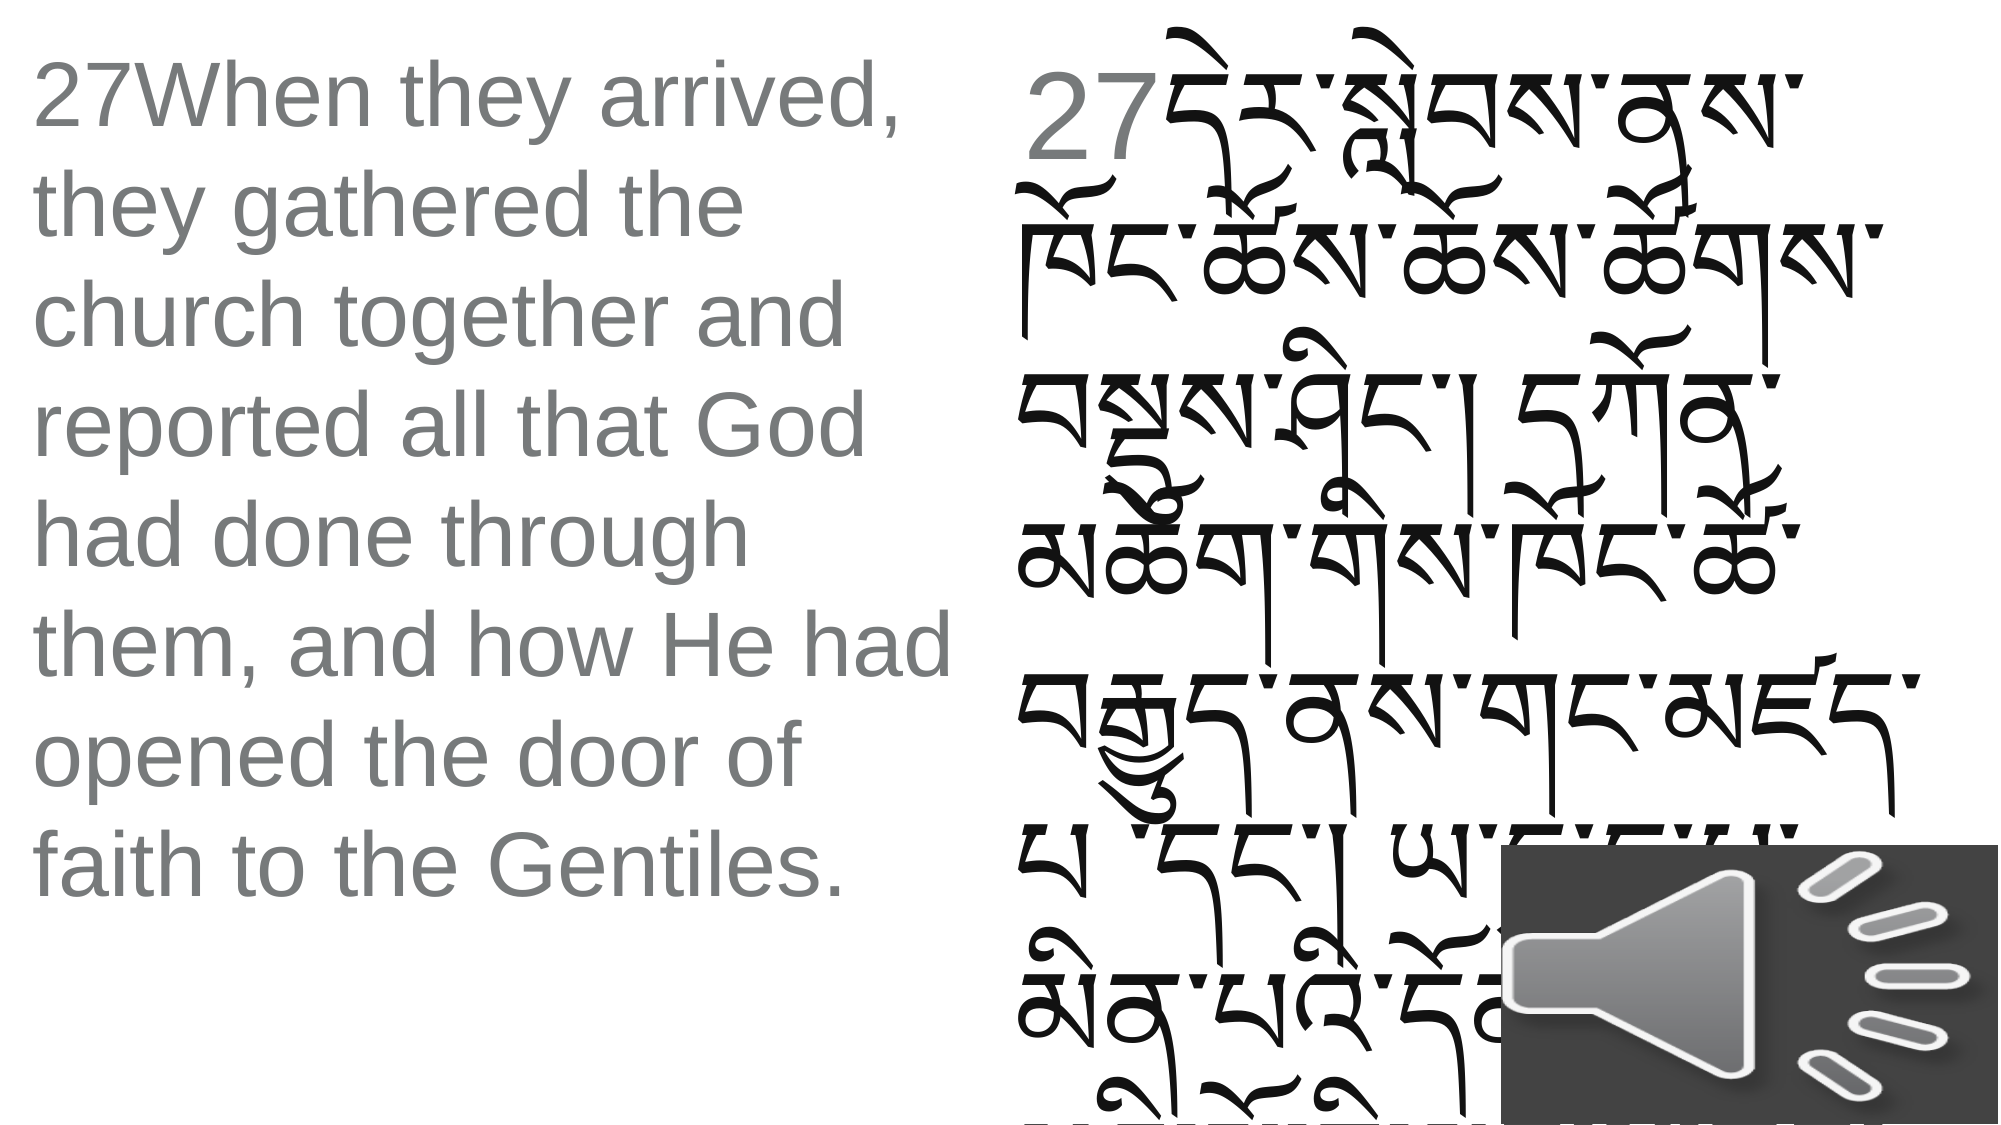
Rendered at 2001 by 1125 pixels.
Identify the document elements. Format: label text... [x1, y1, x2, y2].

picture [1500, 843, 2000, 1125]
text_box 27When they arrived, they gathered the church together and reported all that God had done through them, and how He had opened the door of faith to the Gentiles. [18, 27, 973, 1104]
text_box 27དེར་སླེབས་ནས་ཁོང་ཚོས་ཆོས་ཚོགས་བསྡུས་ཤིང༌། དཀོན་མཆོག་གིས་ཁོང་ཚོ་བརྒྱུད་ནས་གང་མཛད་པ ་དང༌། ཡ་ཧུ་དཱ་པ་མིན་པའི་དོན་ལ་དད་པའི་སྒོ་ཇི་ལྟར་ཕྱེ་བར་མཛད་པ འི་ཚུལ་གསུངས། [999, 27, 2000, 1104]
